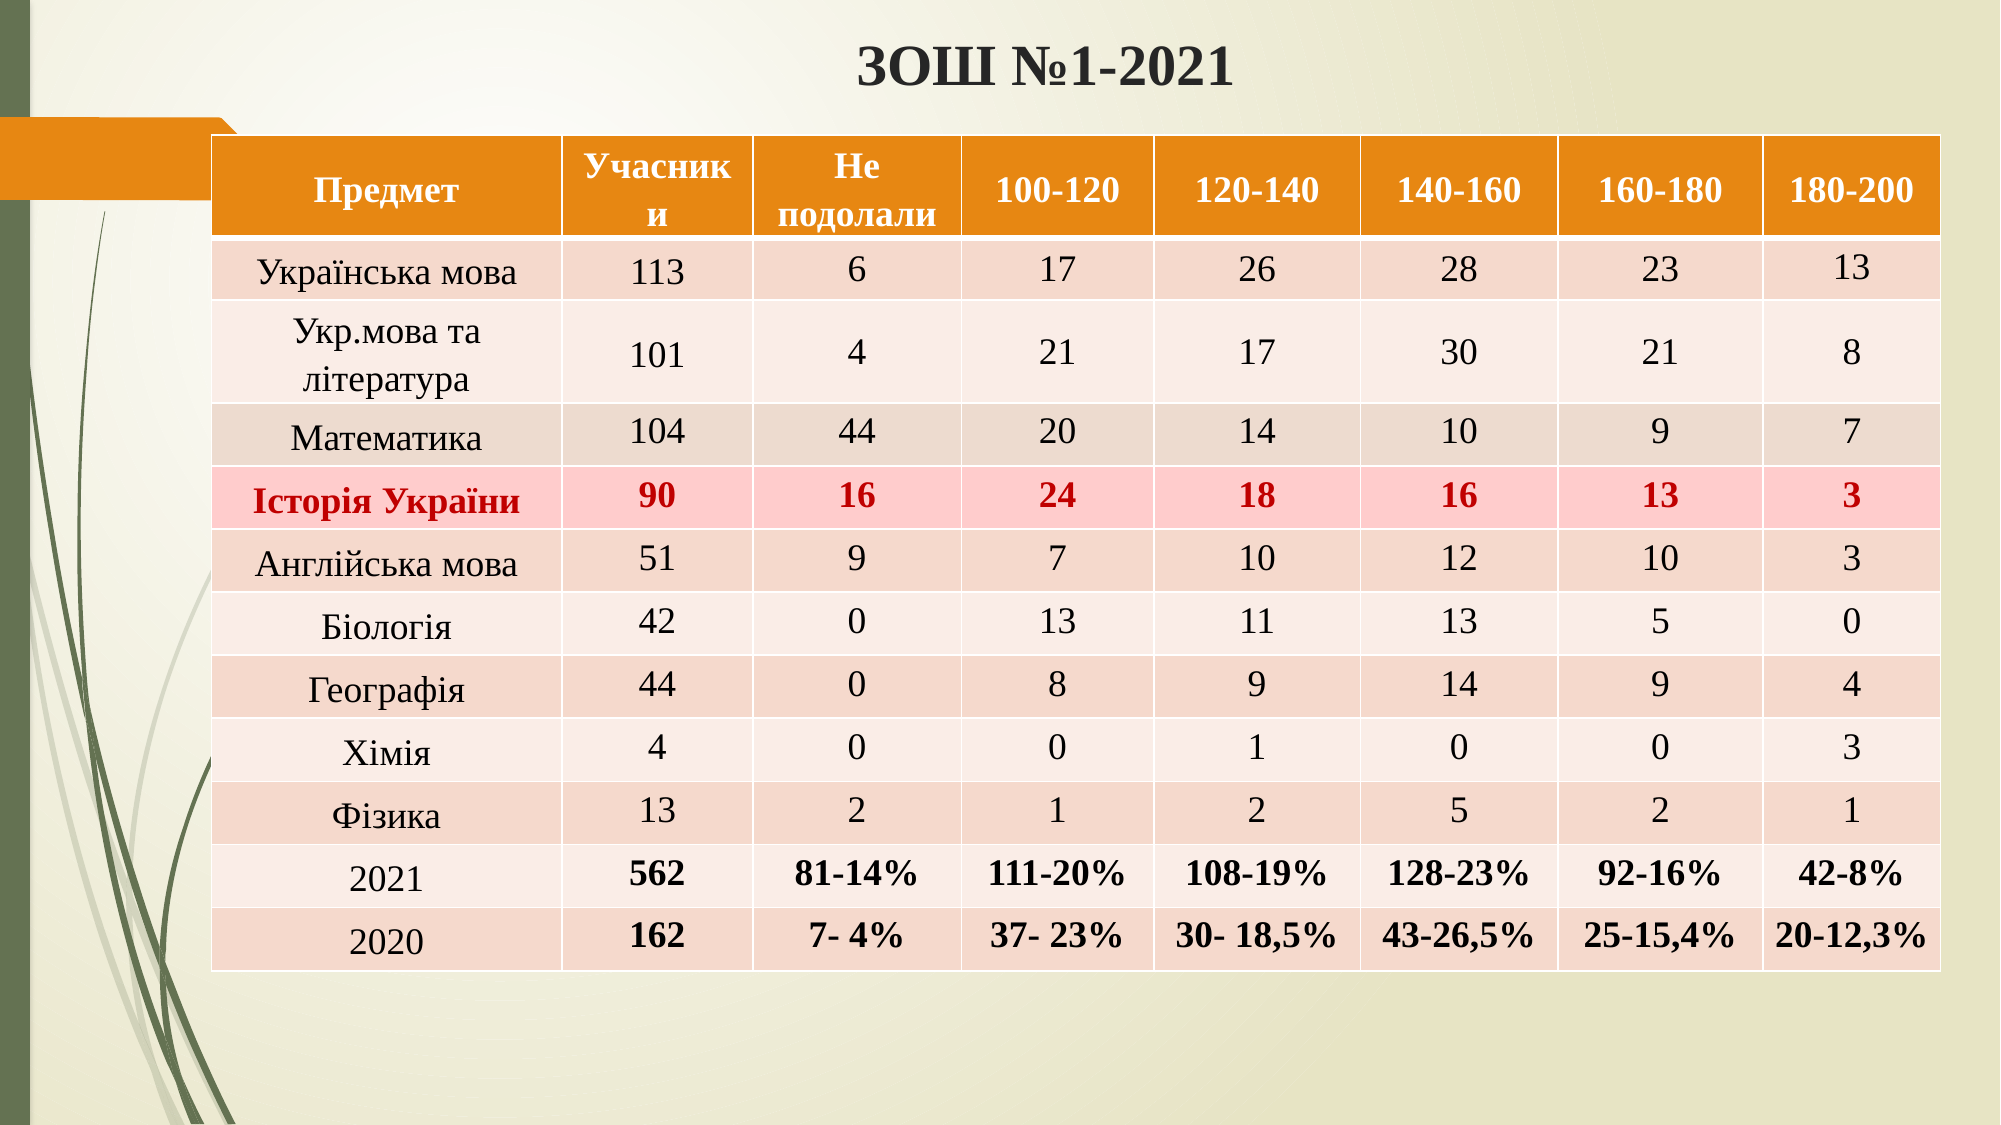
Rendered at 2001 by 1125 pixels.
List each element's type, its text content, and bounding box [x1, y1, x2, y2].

table_cell 0 [754, 656, 961, 717]
table_cell 1 [962, 782, 1153, 844]
table_cell 13 [1361, 593, 1557, 654]
table_cell 30- 18,5% [1155, 908, 1360, 970]
table_cell 9 [754, 530, 961, 591]
table_cell 9 [1559, 404, 1762, 465]
table_cell 8 [1764, 301, 1940, 402]
table_cell 7 [962, 530, 1153, 591]
title ЗОШ №1-2021 [425, 19, 1668, 134]
table_cell Біологія [212, 593, 561, 654]
table_cell 3 [1764, 719, 1940, 781]
table_header Учасники [563, 136, 752, 235]
table_cell 3 [1764, 530, 1940, 591]
table_header Предмет [212, 136, 561, 235]
table_cell 42-8% [1764, 845, 1940, 907]
table_cell 101 [563, 301, 752, 402]
table_header 160-180 [1559, 136, 1762, 235]
table_header 140-160 [1361, 136, 1557, 235]
table_cell Історія України [212, 467, 561, 528]
table_cell Українська мова [212, 241, 561, 299]
table_cell 17 [962, 241, 1153, 299]
table_cell 9 [1155, 656, 1360, 717]
table_cell 113 [563, 241, 752, 299]
table_cell 20 [962, 404, 1153, 465]
table_cell Математика [212, 404, 561, 465]
table_cell 162 [563, 908, 752, 970]
table_cell 104 [563, 404, 752, 465]
table_cell 5 [1361, 782, 1557, 844]
table_cell 4 [754, 301, 961, 402]
table_cell 42 [563, 593, 752, 654]
table_cell Англійська мова [212, 530, 561, 591]
table_cell 21 [1559, 301, 1762, 402]
table_cell 21 [962, 301, 1153, 402]
table_cell 111-20% [962, 845, 1153, 907]
table_cell Фізика [212, 782, 561, 844]
table_cell Географія [212, 656, 561, 717]
table_cell Хімія [212, 719, 561, 781]
table_cell 2 [1155, 782, 1360, 844]
table_cell 0 [962, 719, 1153, 781]
table_cell 6 [754, 241, 961, 299]
table_cell 4 [563, 719, 752, 781]
table_cell 81-14% [754, 845, 961, 907]
table_cell 30 [1361, 301, 1557, 402]
table_cell 16 [1361, 467, 1557, 528]
table_cell 128-23% [1361, 845, 1557, 907]
table_cell 90 [563, 467, 752, 528]
table_cell 51 [563, 530, 752, 591]
table_cell 14 [1361, 656, 1557, 717]
table_cell 16 [754, 467, 961, 528]
table_cell 2020 [212, 908, 561, 970]
table_cell 2 [754, 782, 961, 844]
table_cell 44 [754, 404, 961, 465]
table_cell 28 [1361, 241, 1557, 299]
table_cell 7 [1764, 404, 1940, 465]
table_cell 10 [1559, 530, 1762, 591]
table_header 100-120 [962, 136, 1153, 235]
table_cell 17 [1155, 301, 1360, 402]
table_cell 11 [1155, 593, 1360, 654]
table_cell 3 [1764, 467, 1940, 528]
table_cell 1 [1155, 719, 1360, 781]
table_cell 10 [1155, 530, 1360, 591]
table_cell 12 [1361, 530, 1557, 591]
table_cell 14 [1155, 404, 1360, 465]
table_cell 562 [563, 845, 752, 907]
table_cell 4 [1764, 656, 1940, 717]
table_cell 13 [962, 593, 1153, 654]
table_header Не подолали [754, 136, 961, 235]
table_cell 0 [754, 593, 961, 654]
table_cell 25-15,4% [1559, 908, 1762, 970]
table_cell 0 [1559, 719, 1762, 781]
table_cell 0 [1361, 719, 1557, 781]
table_cell 2 [1559, 782, 1762, 844]
table_cell 2021 [212, 845, 561, 907]
table_cell 20-12,3% [1764, 908, 1940, 970]
table_cell 9 [1559, 656, 1762, 717]
table_cell 43-26,5% [1361, 908, 1557, 970]
table_cell 44 [563, 656, 752, 717]
table_cell 0 [1764, 593, 1940, 654]
table_cell 13 [1559, 467, 1762, 528]
table_cell 8 [962, 656, 1153, 717]
table_cell 108-19% [1155, 845, 1360, 907]
table_cell 10 [1361, 404, 1557, 465]
table_cell 1 [1764, 782, 1940, 844]
table_cell 18 [1155, 467, 1360, 528]
table_cell 92-16% [1559, 845, 1762, 907]
table_cell 24 [962, 467, 1153, 528]
table_cell 5 [1559, 593, 1762, 654]
table_cell 13 [1764, 241, 1940, 299]
table_header 180-200 [1764, 136, 1940, 235]
table_header 120-140 [1155, 136, 1360, 235]
table_cell 7- 4% [754, 908, 961, 970]
table_cell 23 [1559, 241, 1762, 299]
table_cell 26 [1155, 241, 1360, 299]
table_cell 0 [754, 719, 961, 781]
table_cell Укр.мова та література [212, 301, 561, 402]
table_cell 13 [563, 782, 752, 844]
table_cell 37- 23% [962, 908, 1153, 970]
